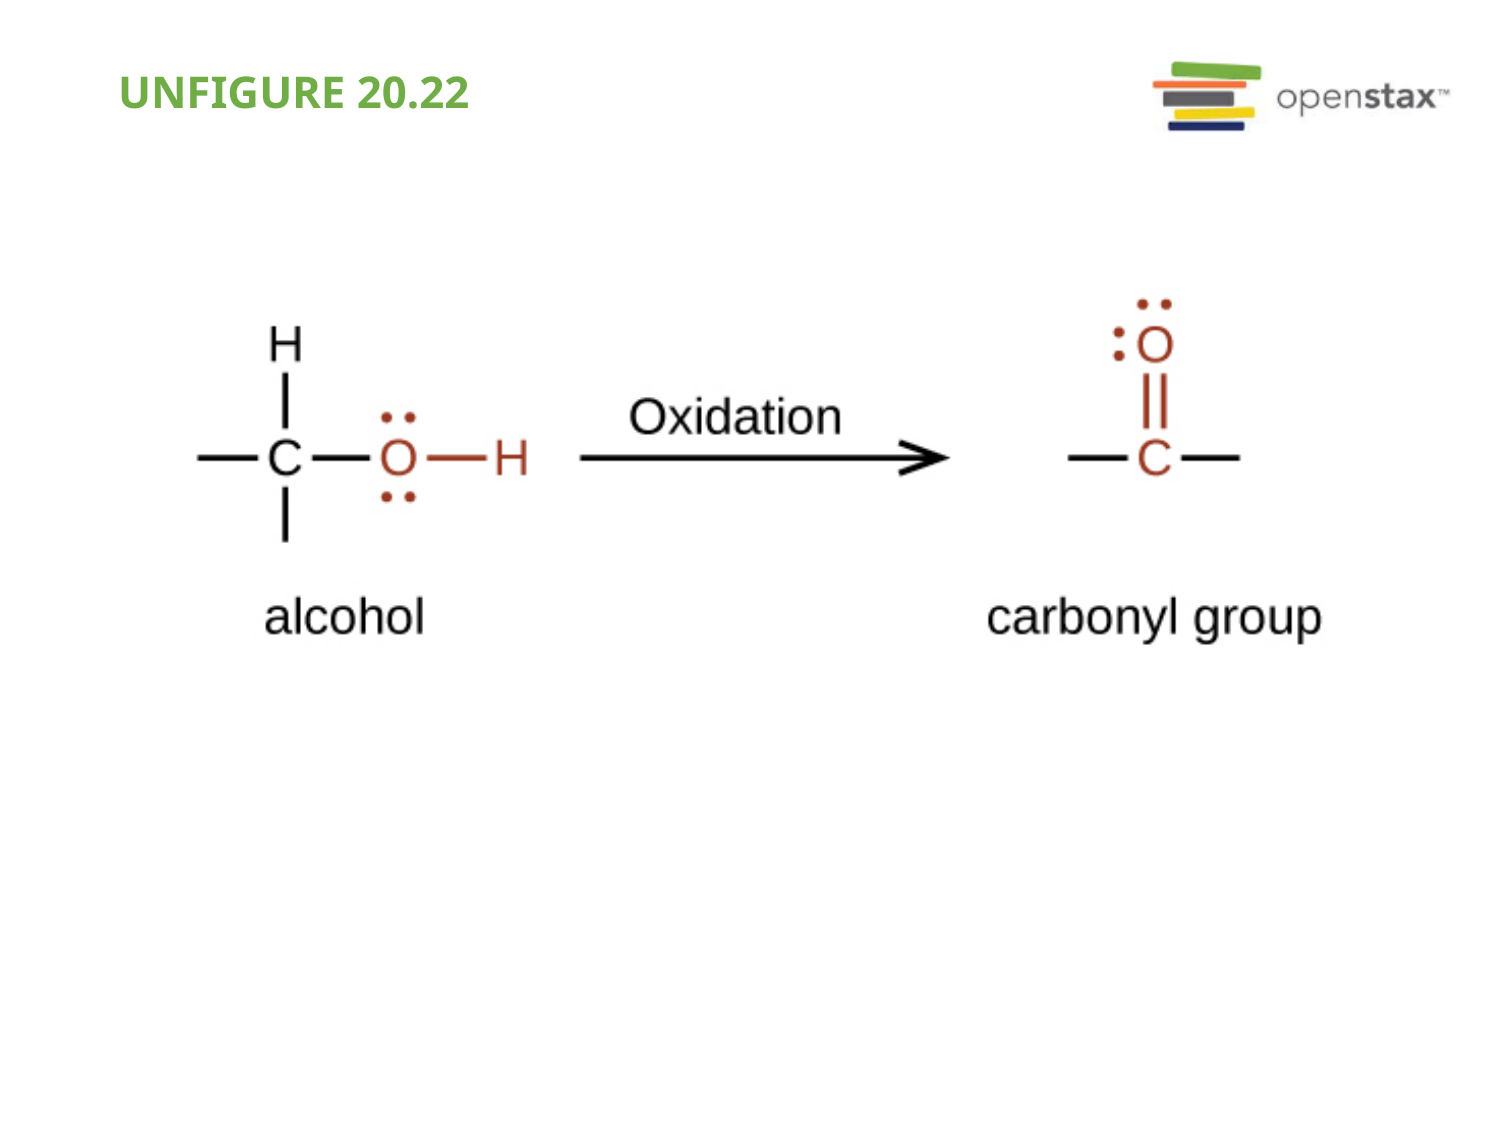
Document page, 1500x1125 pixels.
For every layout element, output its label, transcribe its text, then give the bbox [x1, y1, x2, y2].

picture [74, 184, 1398, 759]
title UNFIGURE 20.22 [103, 59, 1397, 130]
picture [1151, 59, 1452, 134]
